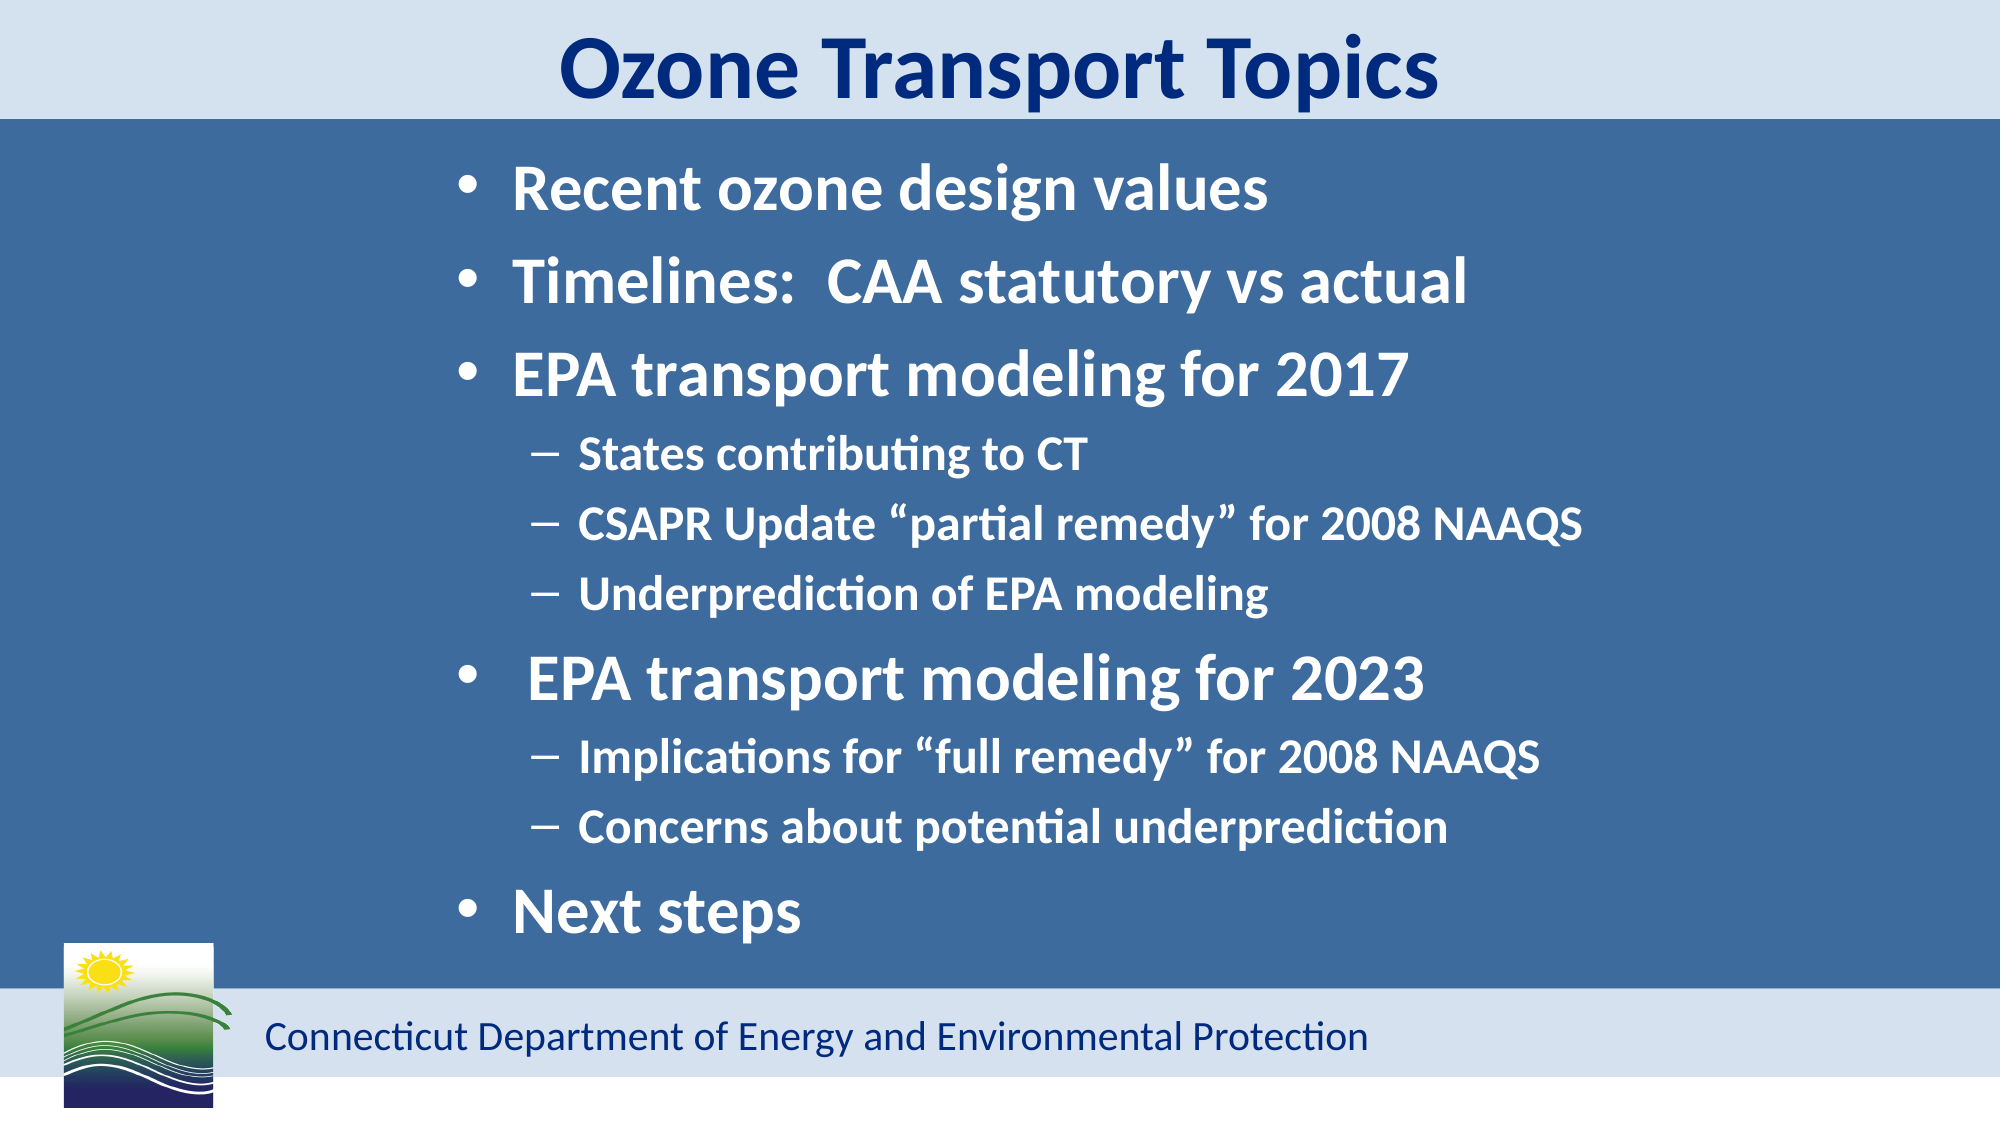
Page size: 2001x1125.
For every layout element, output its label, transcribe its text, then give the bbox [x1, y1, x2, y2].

picture [63, 943, 234, 1108]
title Ozone Transport Topics [249, 0, 1750, 188]
list Recent ozone design values Timelines: CAA statutory vs actual EPA transport modeling for 2017 States contributing to CT CSAPR Update “partial remedy” for 2008 NAAQS Underprediction of EPA modeling EPA transport modeling for 2023 Implications for “full remedy” for 2008 NAAQS Concerns about potential underprediction Next steps [441, 136, 1824, 962]
